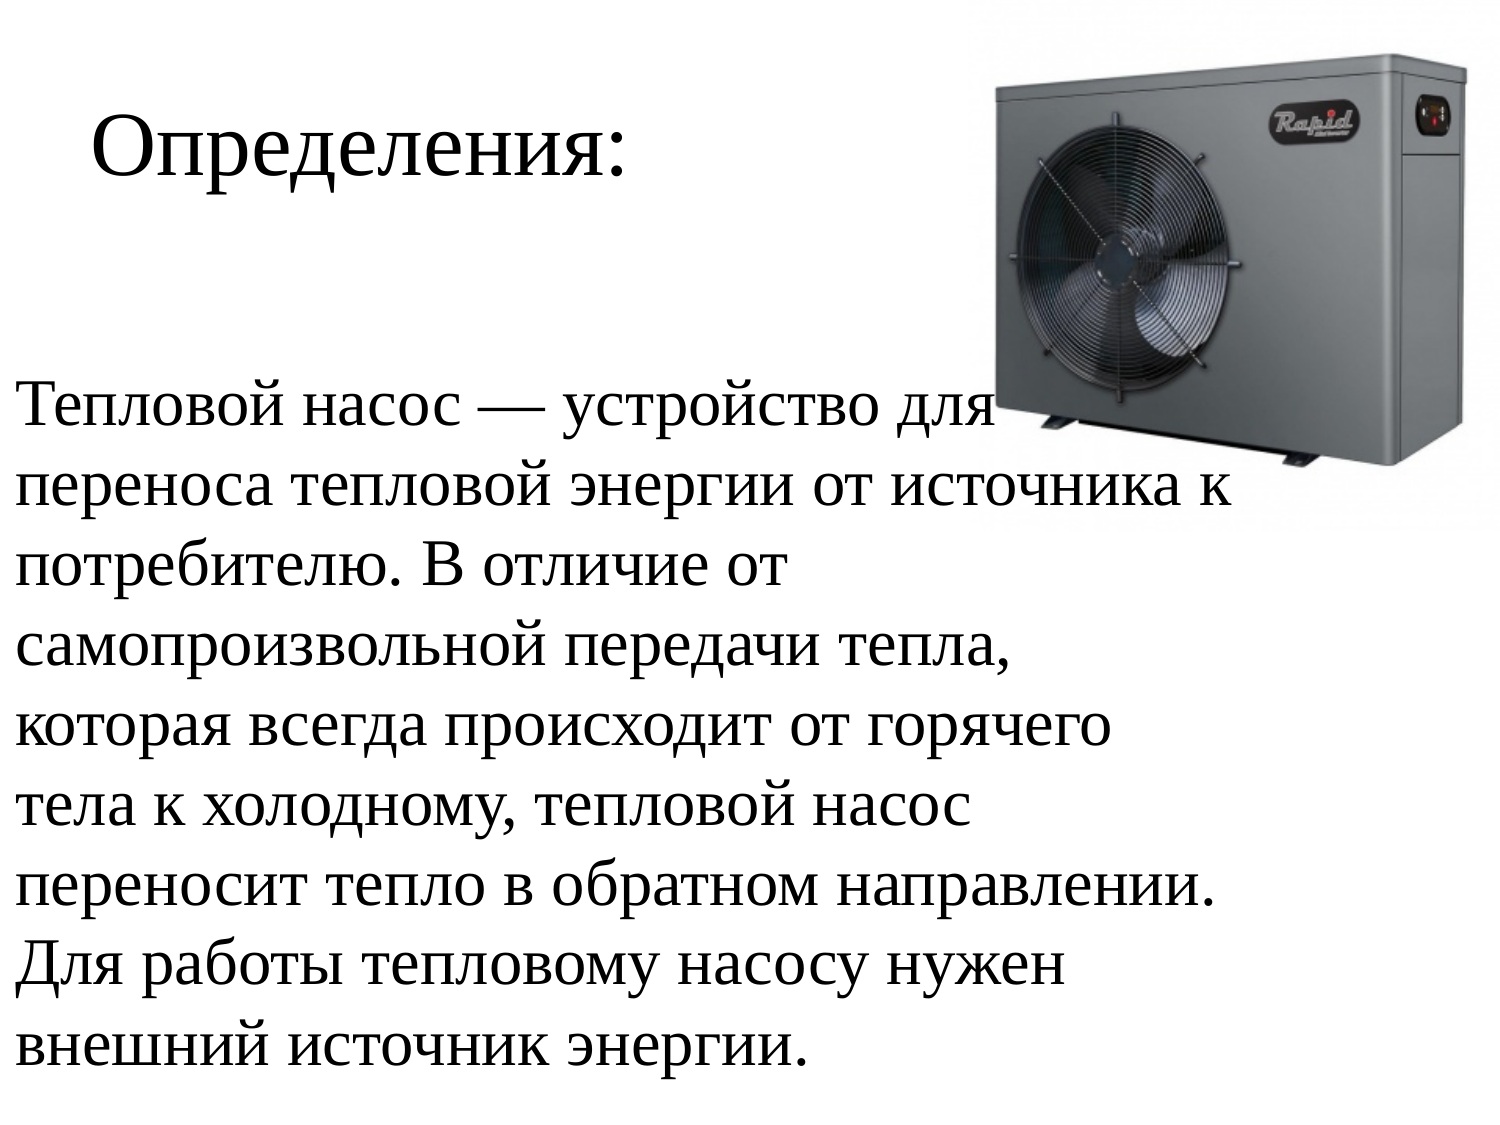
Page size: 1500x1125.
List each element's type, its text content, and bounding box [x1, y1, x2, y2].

list Тепловой насос — устройство для переноса тепловой энергии от источника к потребителю. В отличие от самопроизвольной передачи тепла, которая всегда происходит от горячего тела к холодному, тепловой насос переносит тепло в обратном направлении. Для работы тепловому насосу нужен внешний источник энергии. [0, 257, 1253, 1001]
picture [968, 0, 1500, 532]
title Определения: [75, 45, 963, 233]
